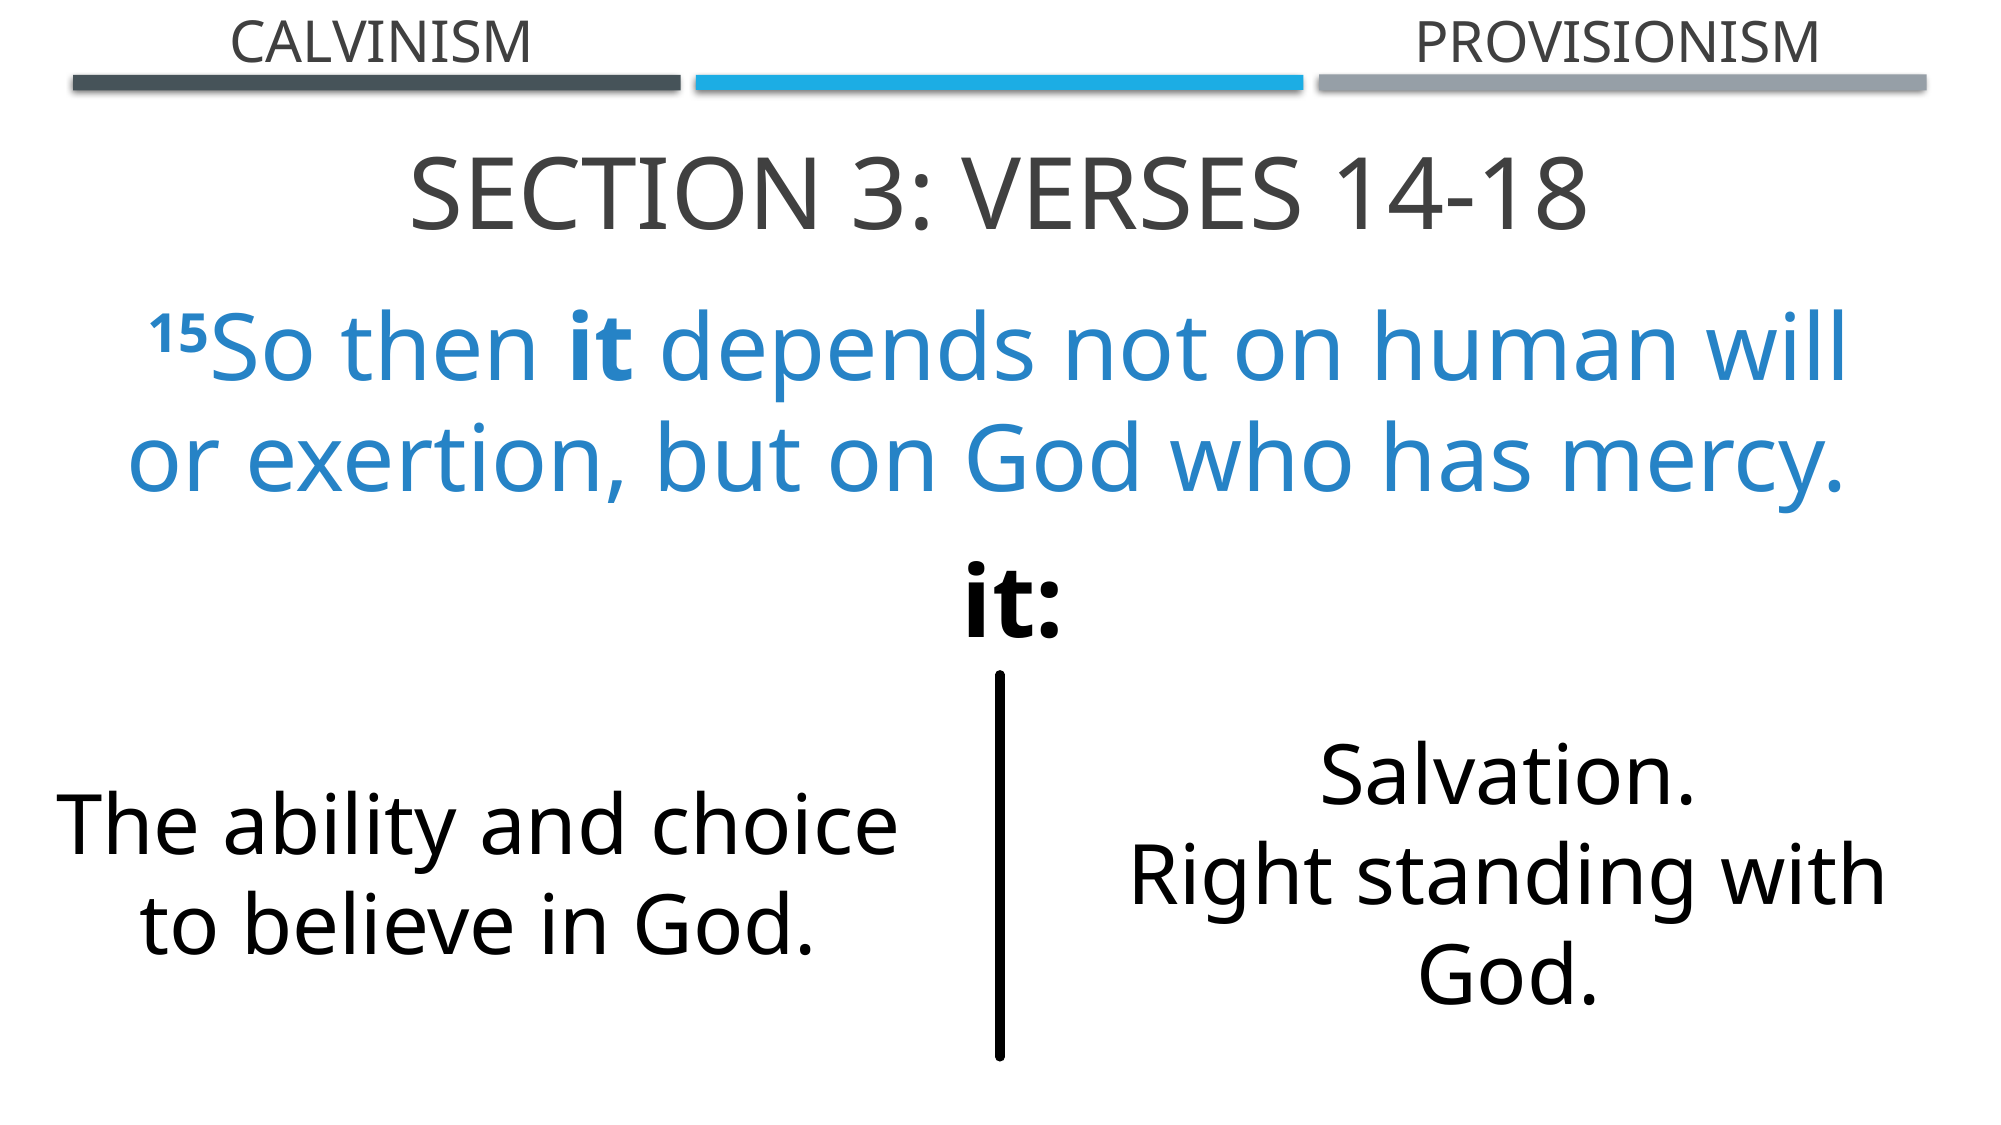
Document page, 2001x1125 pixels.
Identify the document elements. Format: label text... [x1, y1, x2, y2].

text_box Salvation. Right standing with God. [1017, 638, 2000, 1104]
text_box it: [757, 517, 1269, 678]
text_box The ability and choice to believe in God. [24, 685, 933, 1057]
text_box Provisionism [1263, 0, 1973, 82]
text_box Section 3: Verses 14-18 [95, 119, 1905, 257]
text_box Calvinism [27, 0, 737, 82]
list 15So then it depends not on human will or exertion, but on God who has mercy. [95, 257, 1905, 563]
